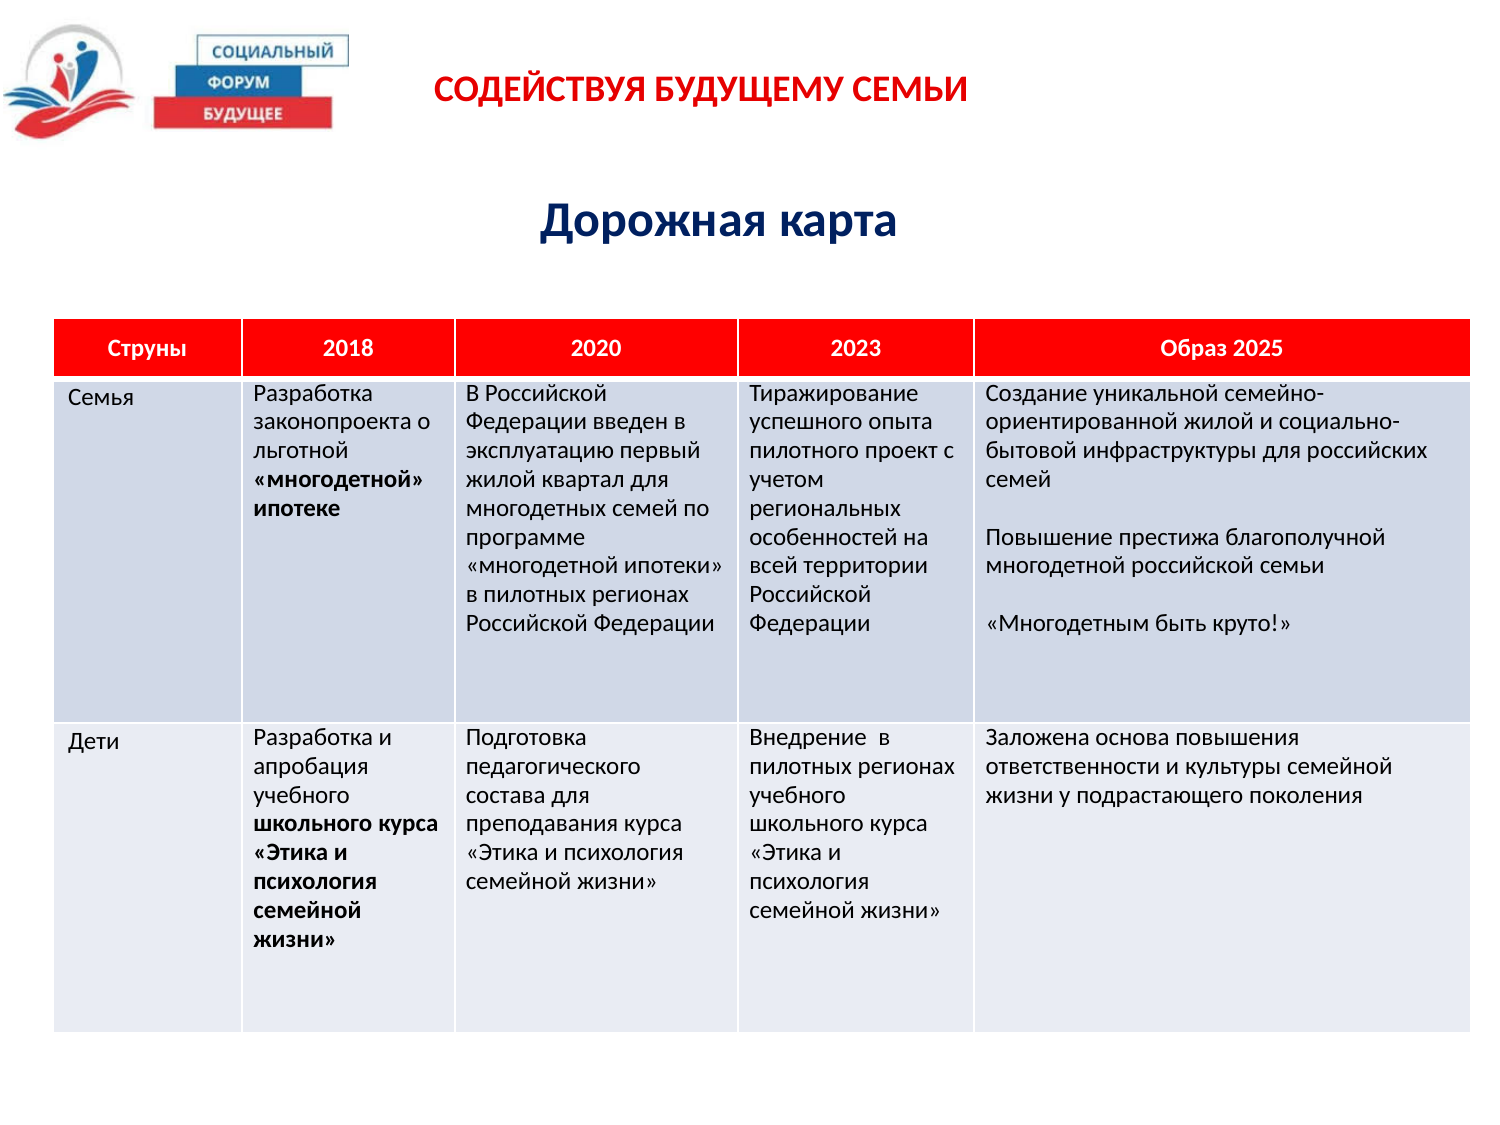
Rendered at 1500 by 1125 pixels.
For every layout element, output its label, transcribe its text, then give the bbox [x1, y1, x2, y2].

table_header Струны [54, 319, 241, 376]
table_cell Заложена основа повышения ответственности и культуры семейной жизни у подрастающего поколения [975, 724, 1470, 1032]
table_cell Подготовка педагогического состава для преподавания курса «Этика и психология семейной жизни» [456, 724, 737, 1032]
table_cell Внедрение в пилотных регионах учебного школьного курса «Этика и психология семейной жизни» [739, 724, 973, 1032]
table_cell Дети [54, 724, 241, 1032]
table_header 2018 [243, 319, 454, 376]
table_cell Разработка законопроекта о льготной «многодетной» ипотеке [243, 382, 454, 722]
table_header 2020 [456, 319, 737, 376]
text_box СОДЕЙСТВУЯ БУДУЩЕМУ СЕМЬИ [419, 57, 1492, 117]
table_header 2023 [739, 319, 973, 376]
table_cell Разработка и апробация учебного школьного курса «Этика и психология семейной жизни» [243, 724, 454, 1032]
table_header Образ 2025 [975, 319, 1470, 376]
text_box Дорожная карта [525, 179, 1276, 254]
picture [3, 0, 349, 175]
table_cell Семья [54, 382, 241, 722]
table_cell В Российской Федерации введен в эксплуатацию первый жилой квартал для многодетных семей по программе «многодетной ипотеки» в пилотных регионах Российской Федерации [456, 382, 737, 722]
table_cell Создание уникальной семейно-ориентированной жилой и социально-бытовой инфраструктуры для российских семей Повышение престижа благополучной многодетной российской семьи «Многодетным быть круто!» [975, 382, 1470, 722]
table_cell Тиражирование успешного опыта пилотного проект с учетом региональных особенностей на всей территории Российской Федерации [739, 382, 973, 722]
